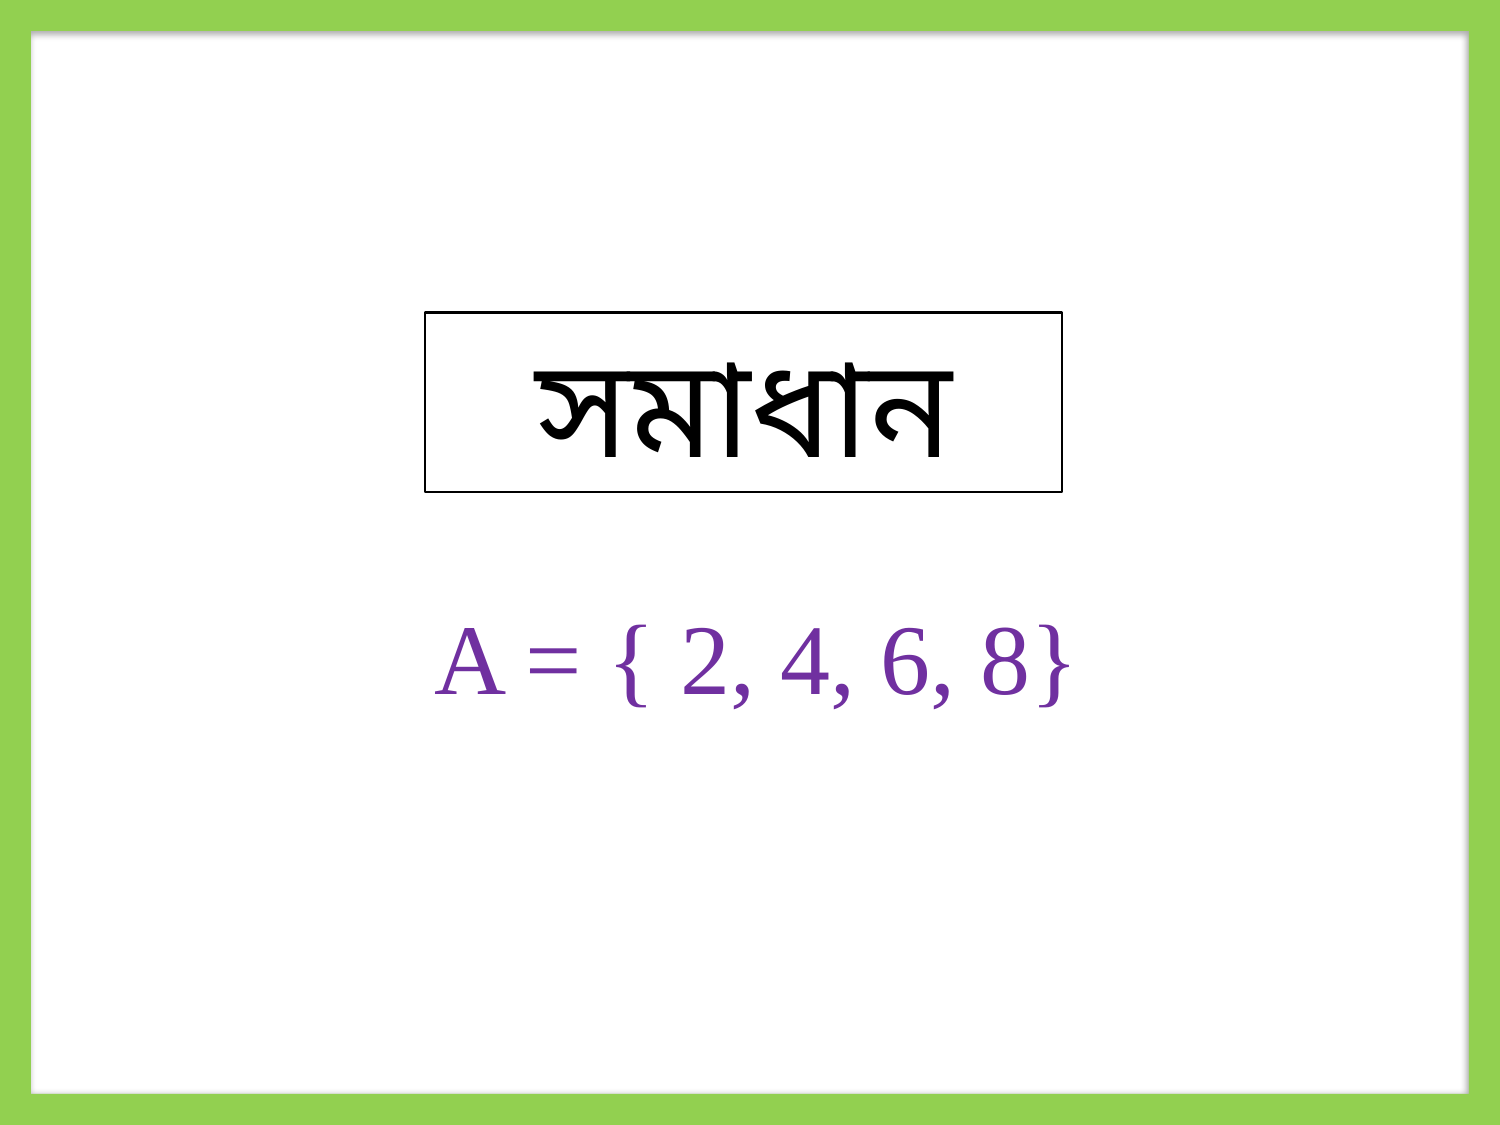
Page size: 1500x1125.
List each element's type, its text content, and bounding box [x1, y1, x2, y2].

text_box [0, 0, 1500, 1125]
text_box A = { 2, 4, 6, 8} [324, 587, 1188, 723]
text_box সমাধান [425, 312, 1063, 493]
